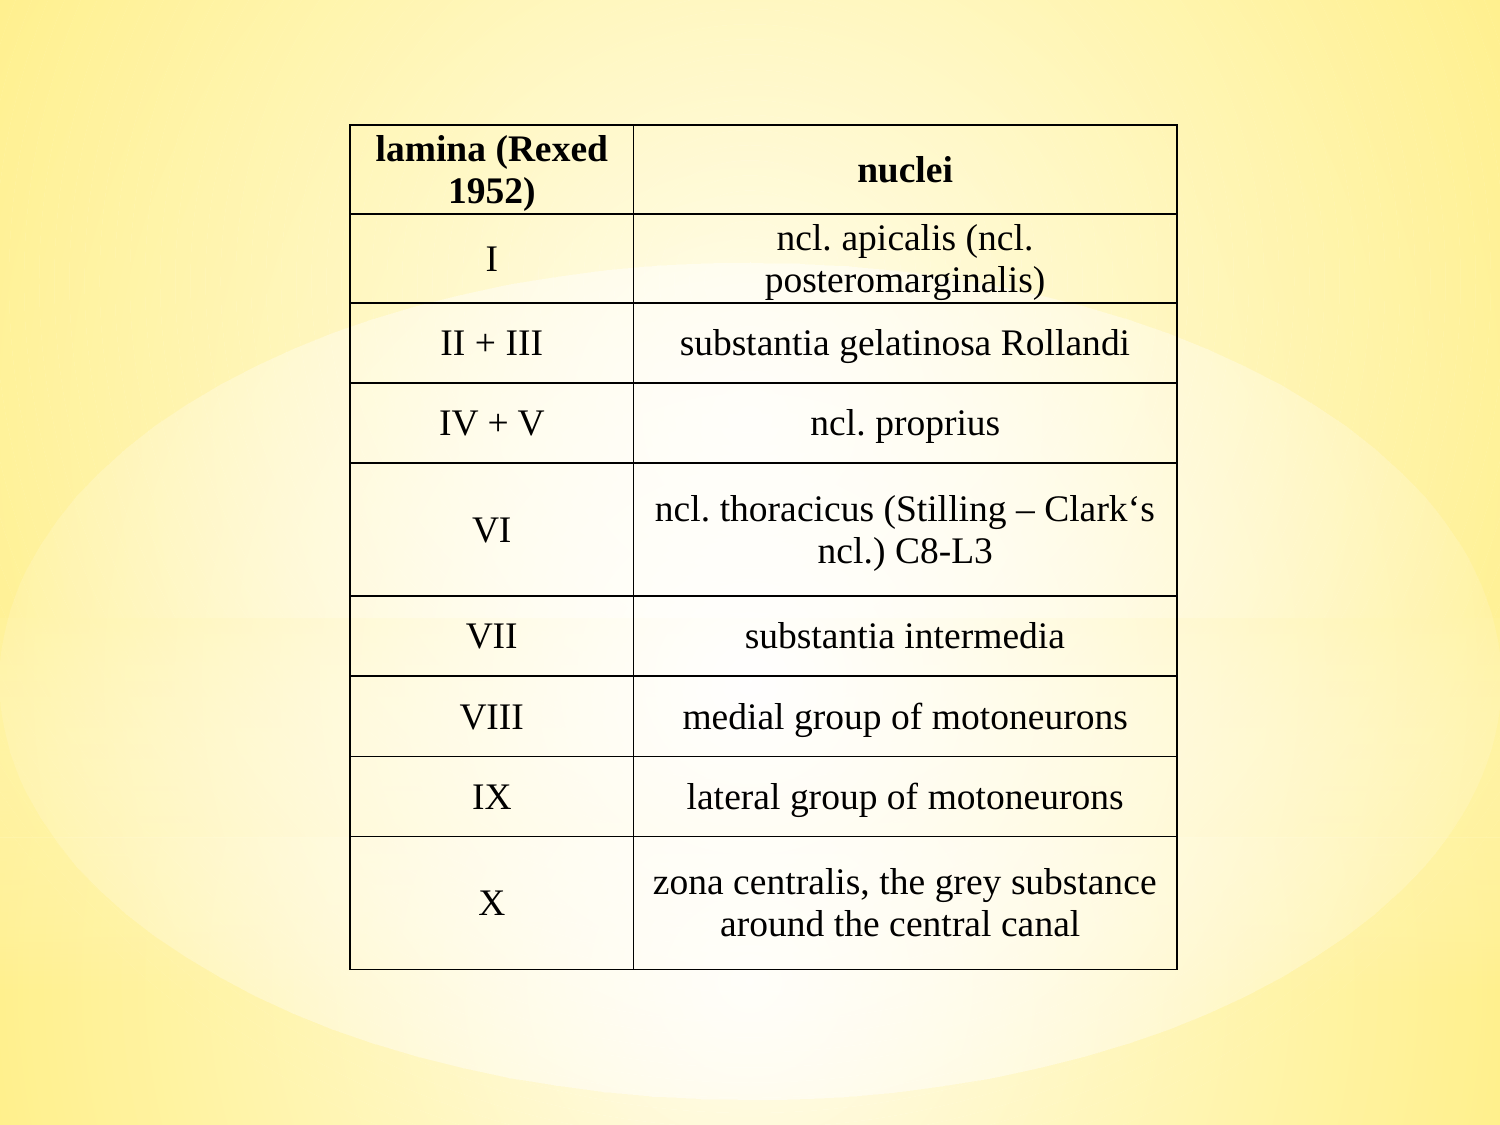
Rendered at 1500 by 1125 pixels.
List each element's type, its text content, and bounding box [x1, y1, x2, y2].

table_cell medial group of motoneurons [634, 677, 1176, 756]
table_cell II + III [351, 304, 633, 382]
table_cell substantia gelatinosa Rollandi [634, 304, 1176, 382]
table_cell IX [351, 757, 633, 836]
table_cell VII [351, 597, 633, 675]
table_cell lateral group of motoneurons [634, 757, 1176, 836]
table_cell IV + V [351, 384, 633, 462]
table_header lamina (Rexed 1952) [351, 126, 633, 213]
table_cell VI [351, 464, 633, 595]
table_cell ncl. proprius [634, 384, 1176, 462]
table_header nuclei [634, 126, 1176, 213]
table_cell zona centralis, the grey substance around the central canal [634, 837, 1176, 969]
table_cell I [351, 215, 633, 302]
table_cell VIII [351, 677, 633, 756]
table_cell substantia intermedia [634, 597, 1176, 675]
table_cell ncl. apicalis (ncl. posteromarginalis) [634, 215, 1176, 302]
table_cell ncl. thoracicus (Stilling – Clark‘s ncl.) C8-L3 [634, 464, 1176, 595]
table_cell X [351, 837, 633, 969]
